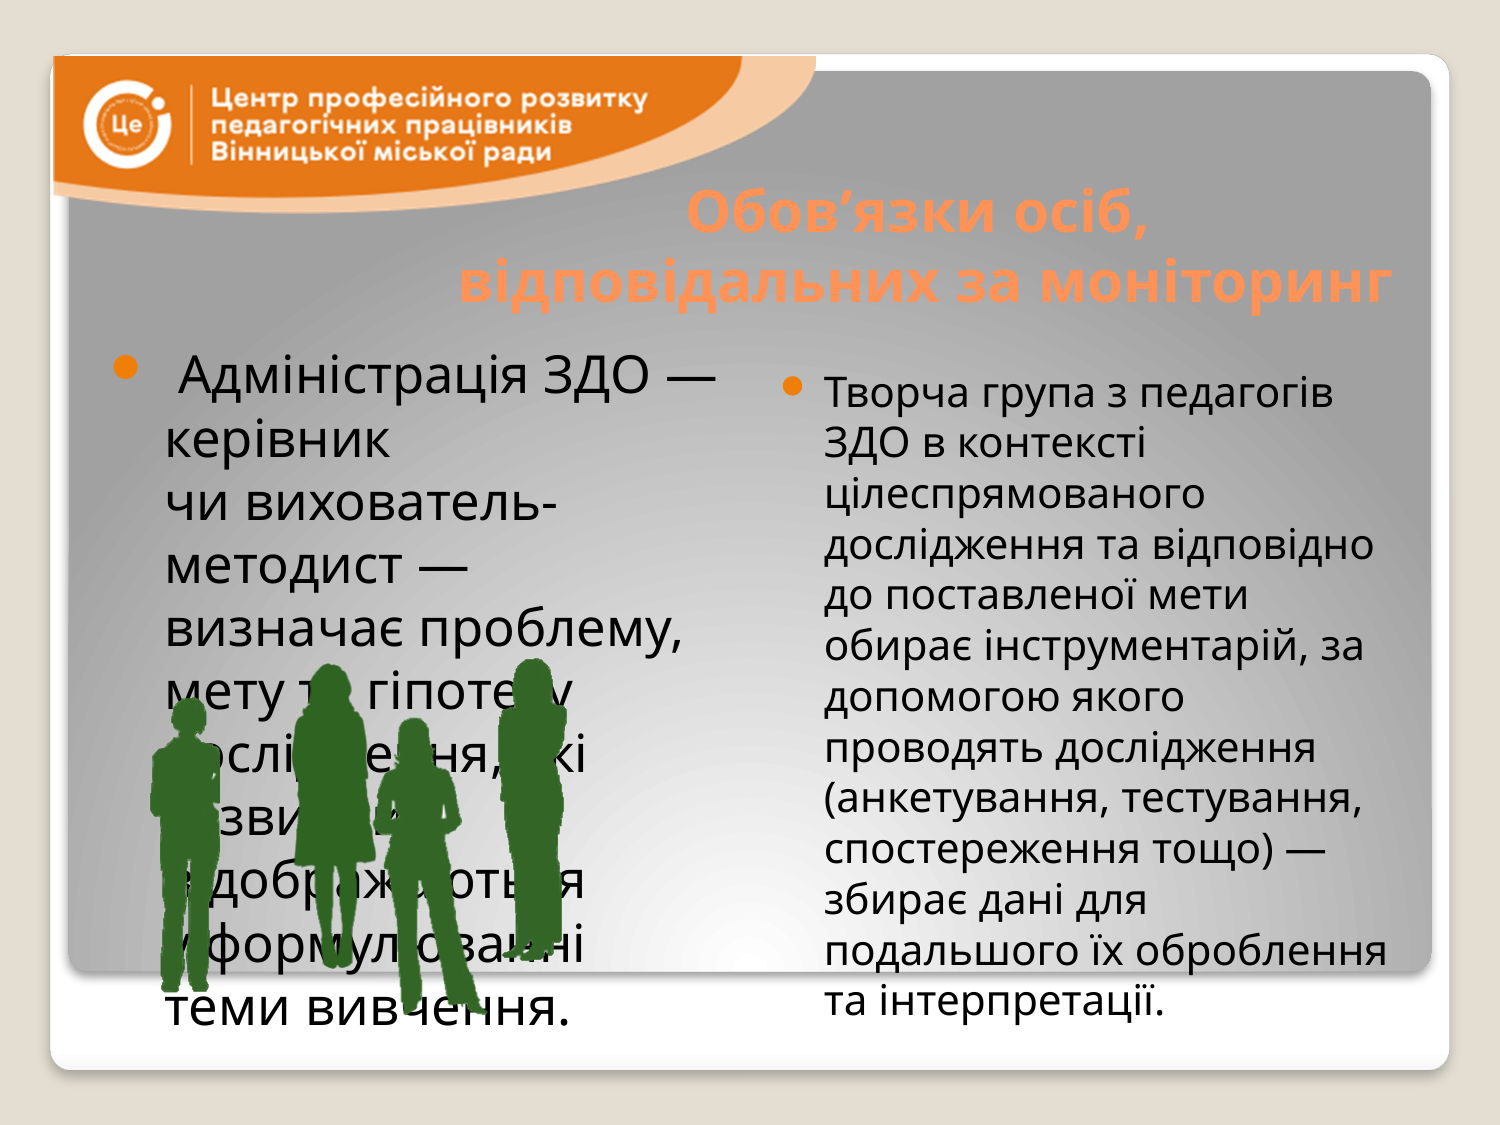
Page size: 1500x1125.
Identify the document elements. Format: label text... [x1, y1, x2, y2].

list Творча група з педагогів ЗДО в контексті цілеспрямованого дослідження та відповідно до поставленої мети обирає інструментарій, за допомогою якого проводять дослідження (анкетування, тестування, спостереження тощо) — збирає дані для подальшого їх оброблення та інтерпретації. [750, 349, 1412, 1070]
picture [495, 656, 573, 965]
picture [52, 56, 816, 214]
picture [288, 656, 489, 1017]
picture [147, 694, 220, 993]
list Адміністрація ЗДО — керівник чи вихователь-методист — визначає проблему, мету та гіпотезу дослідження, які зазвичай відображаються у формулюванні теми вивчення. [80, 326, 737, 1047]
title Обов’язки осіб, відповідальних за моніторинг [324, 149, 1500, 322]
